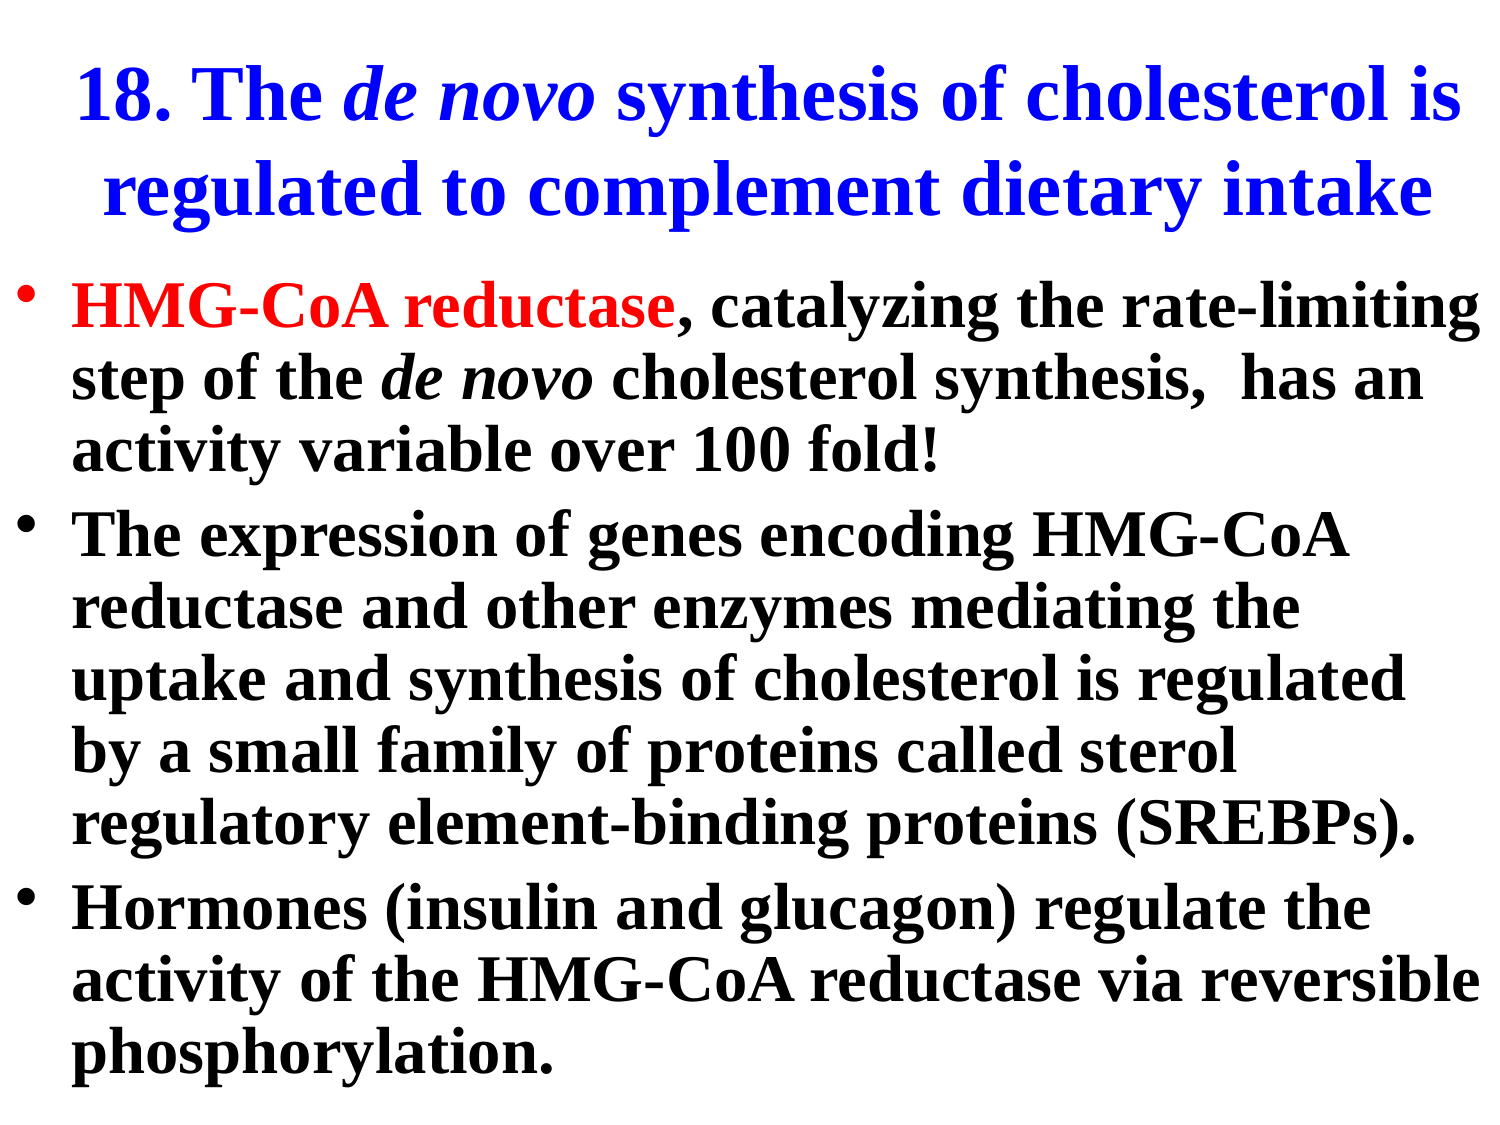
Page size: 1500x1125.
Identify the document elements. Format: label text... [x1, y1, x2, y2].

title 18. The de novo synthesis of cholesterol is regulated to complement dietary intake [37, 42, 1500, 231]
list HMG-CoA reductase, catalyzing the rate-limiting step of the de novo cholesterol synthesis, has an activity variable over 100 fold! The expression of genes encoding HMG-CoA reductase and other enzymes mediating the uptake and synthesis of cholesterol is regulated by a small family of proteins called sterol regulatory element-binding proteins (SREBPs). Hormones (insulin and glucagon) regulate the activity of the HMG-CoA reductase via reversible phosphorylation. [0, 262, 1500, 938]
